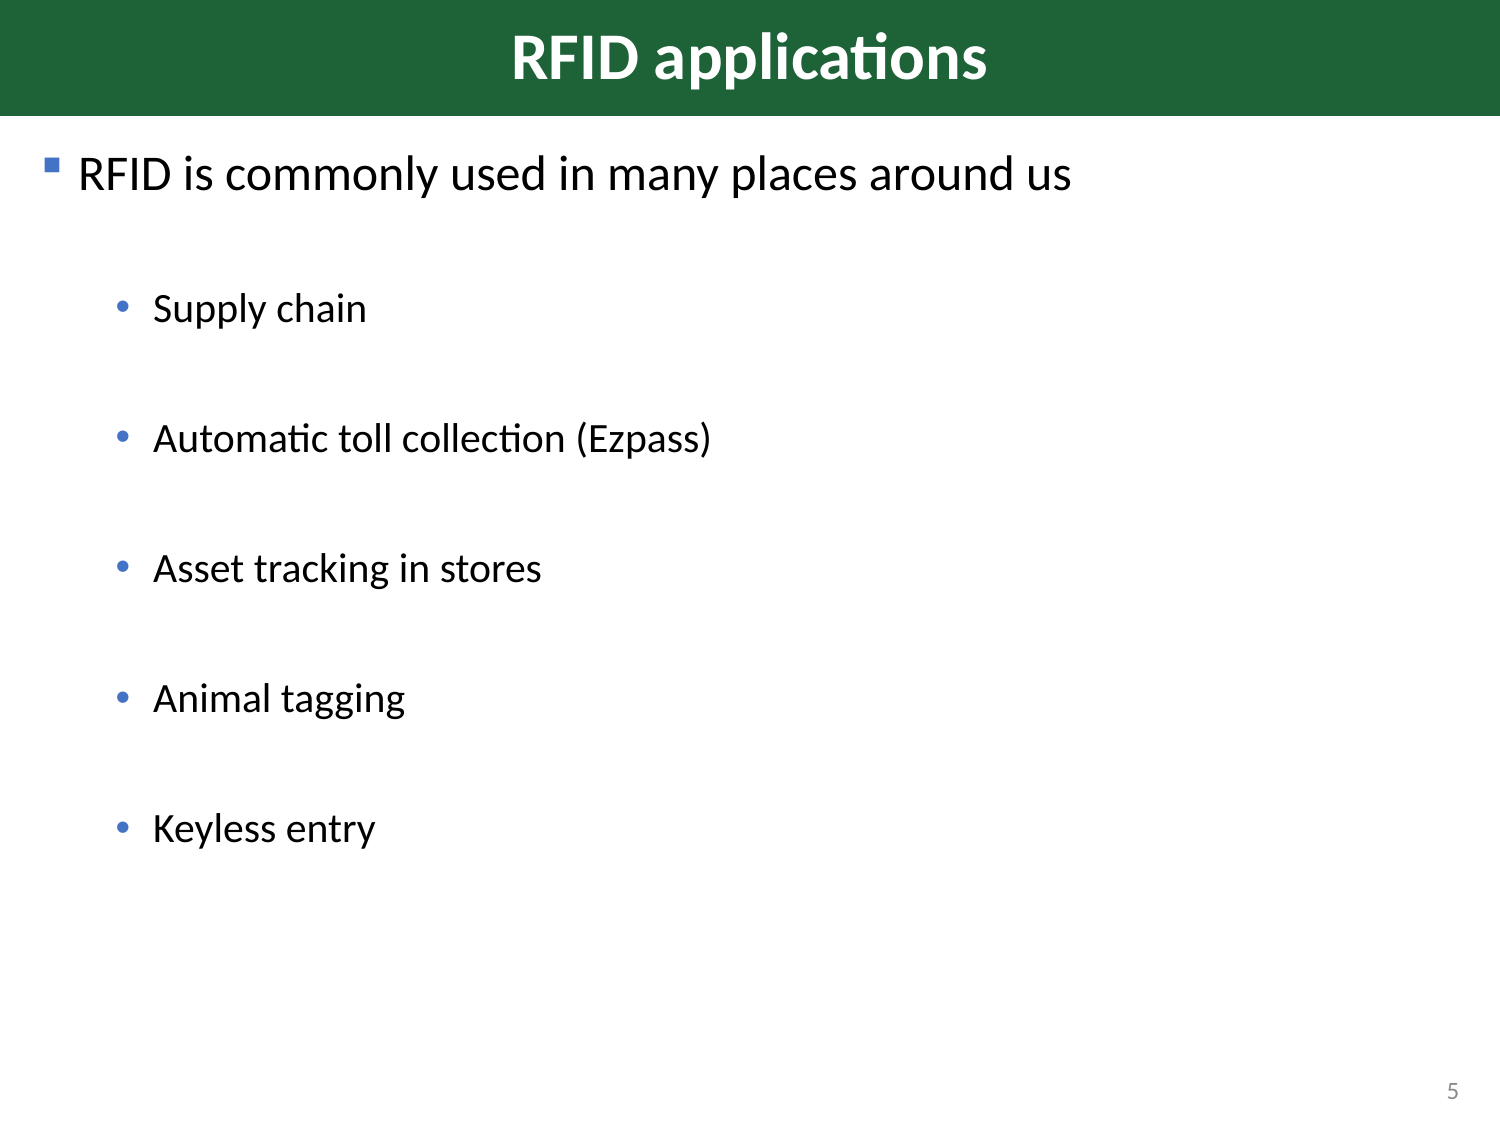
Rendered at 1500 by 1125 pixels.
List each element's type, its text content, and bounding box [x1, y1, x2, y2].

title RFID applications [0, 0, 1500, 116]
list RFID is commonly used in many places around us Supply chain Automatic toll collection (Ezpass) Asset tracking in stores Animal tagging Keyless entry [25, 139, 1475, 1102]
slide_number 5 [1136, 1059, 1475, 1120]
